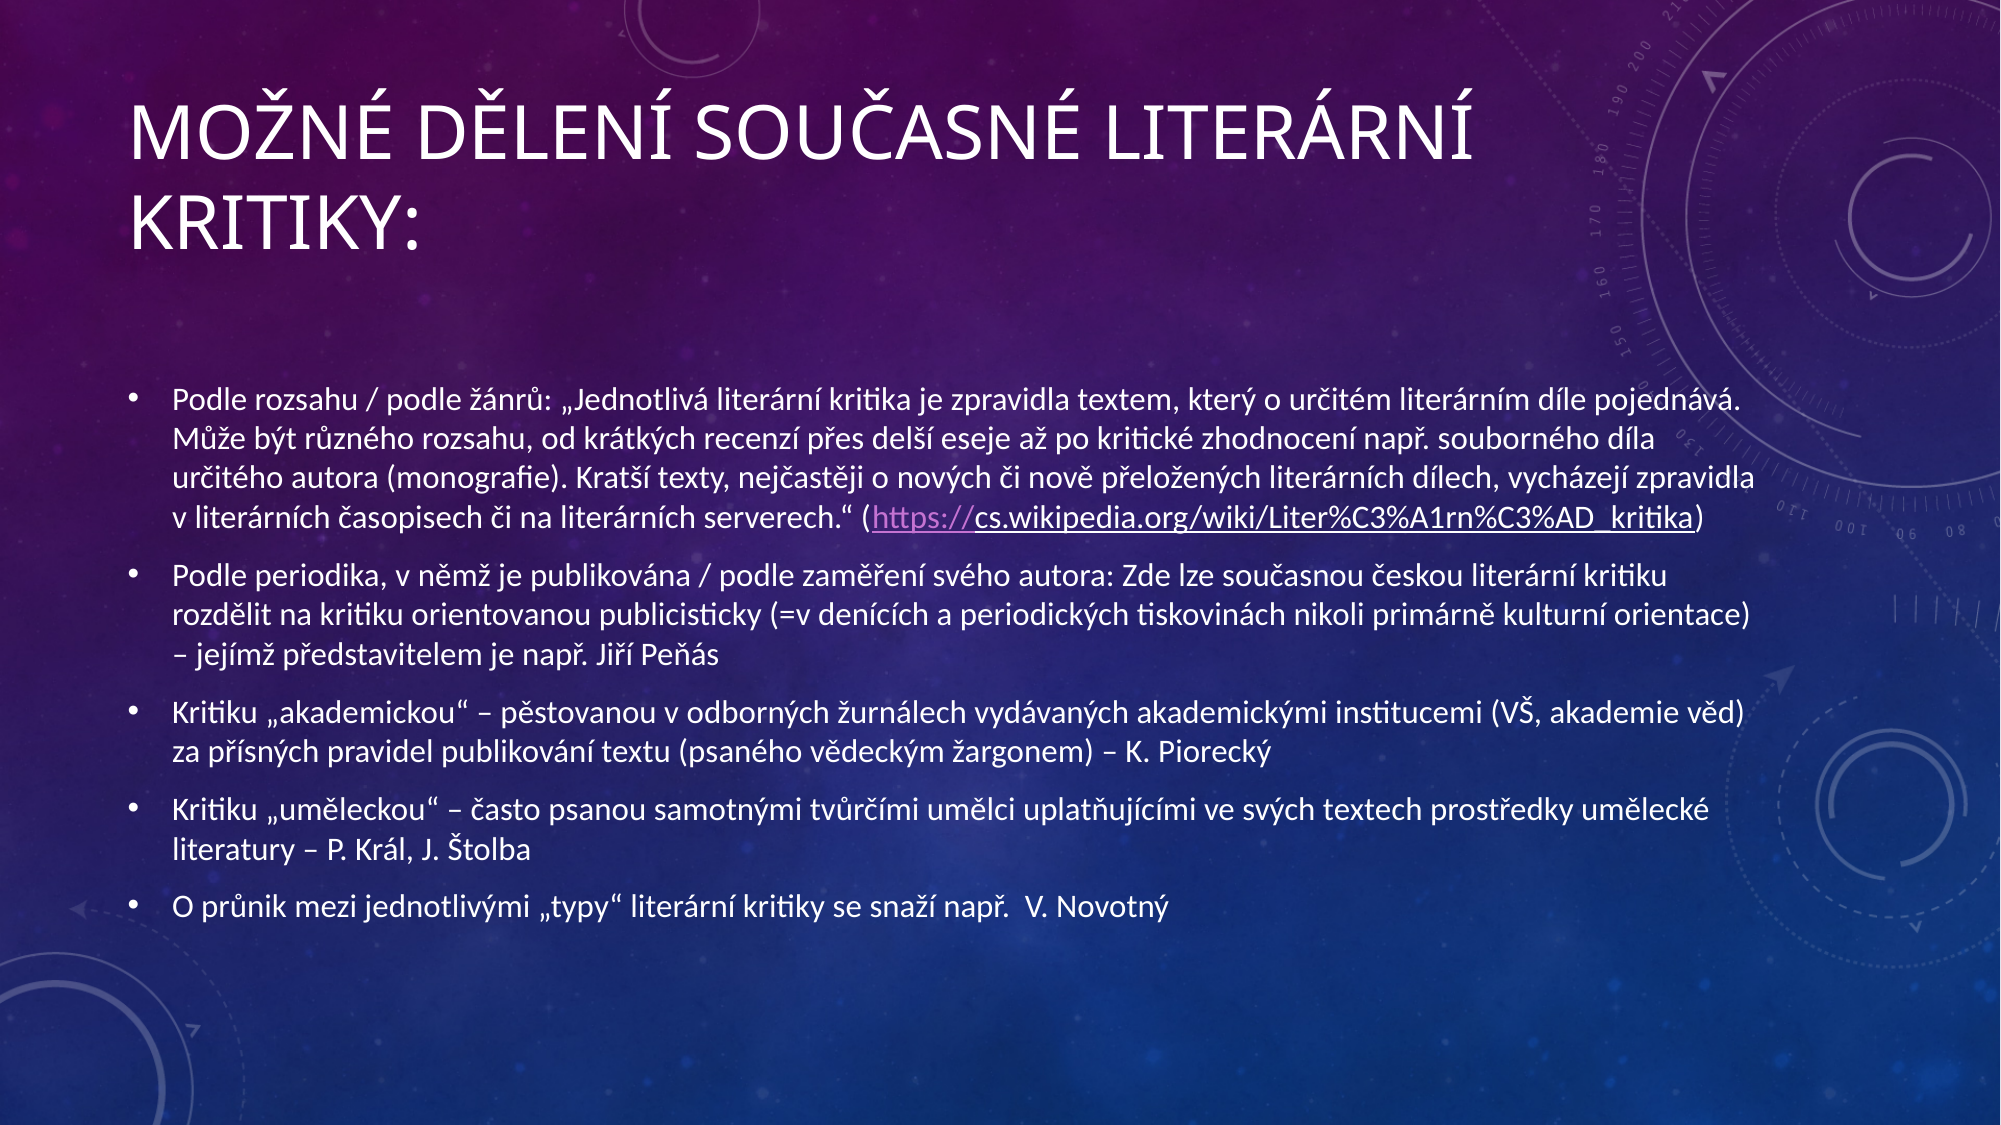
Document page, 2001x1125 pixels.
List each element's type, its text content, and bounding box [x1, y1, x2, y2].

picture [0, 0, 2001, 1125]
title Možné dělení současné literární kritiky: [112, 99, 1775, 339]
list Podle rozsahu / podle žánrů: „Jednotlivá literární kritika je zpravidla textem, který o určitém literárním díle pojednává. Může být různého rozsahu, od krátkých recenzí přes delší eseje až po kritické zhodnocení např. souborného díla určitého autora (monografie). Kratší texty, nejčastěji o nových či nově přeložených literárních dílech, vycházejí zpravidla v literárních časopisech či na literárních serverech.“ (https://cs.wikipedia.org/wiki/Liter%C3%A1rn%C3%AD_kritika) Podle periodika, v němž je publikována / podle zaměření svého autora: Zde lze současnou českou literární kritiku rozdělit na kritiku orientovanou publicisticky (=v denících a periodických tiskovinách nikoli primárně kulturní orientace) – jejímž představitelem je např. Jiří Peňás Kritiku „akademickou“ – pěstovanou v odborných žurnálech vydávaných akademickými institucemi (VŠ, akademie věd) za přísných pravidel publikování textu (psaného vědeckým žargonem) – K. Piorecký Kritiku „uměleckou“ – často psanou samotnými tvůrčími umělci uplatňujícími ve svých textech prostředky umělecké literatury – P. Král, J. Štolba O průnik mezi jednotlivými „typy“ literární kritiky se snaží např. V. Novotný [112, 351, 1775, 950]
